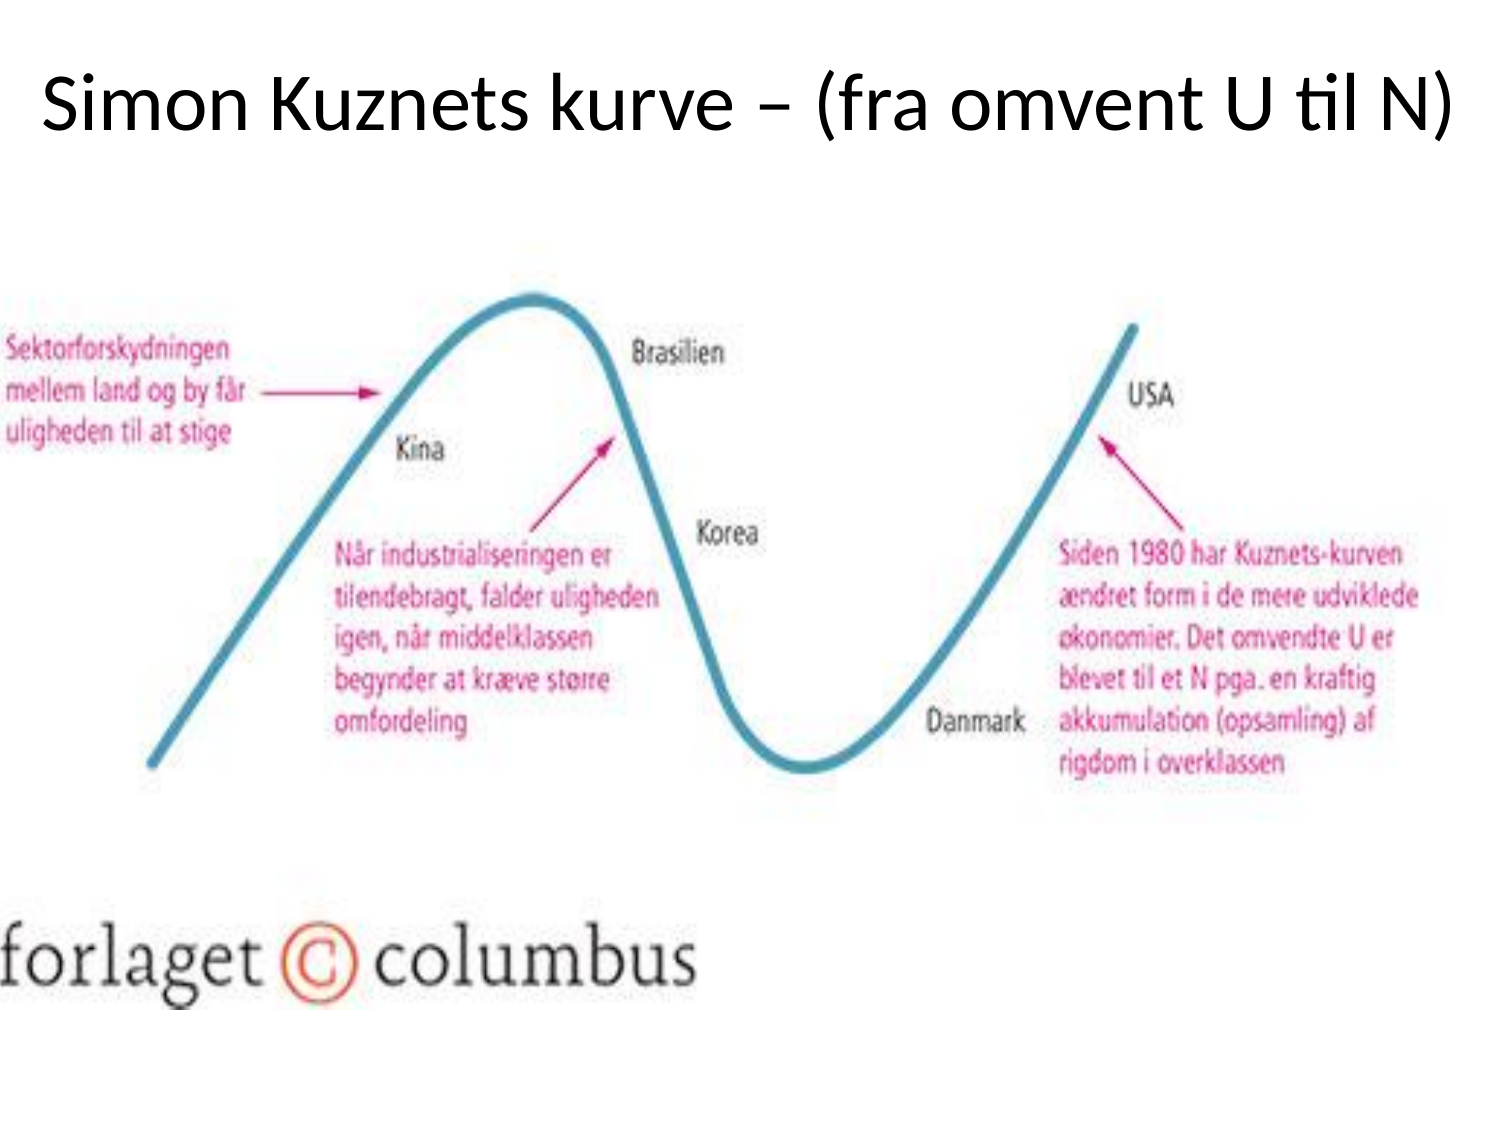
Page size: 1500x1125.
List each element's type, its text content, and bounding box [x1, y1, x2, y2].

picture [0, 194, 1454, 1011]
title Simon Kuznets kurve – (fra omvent U til N) [0, 0, 1500, 195]
